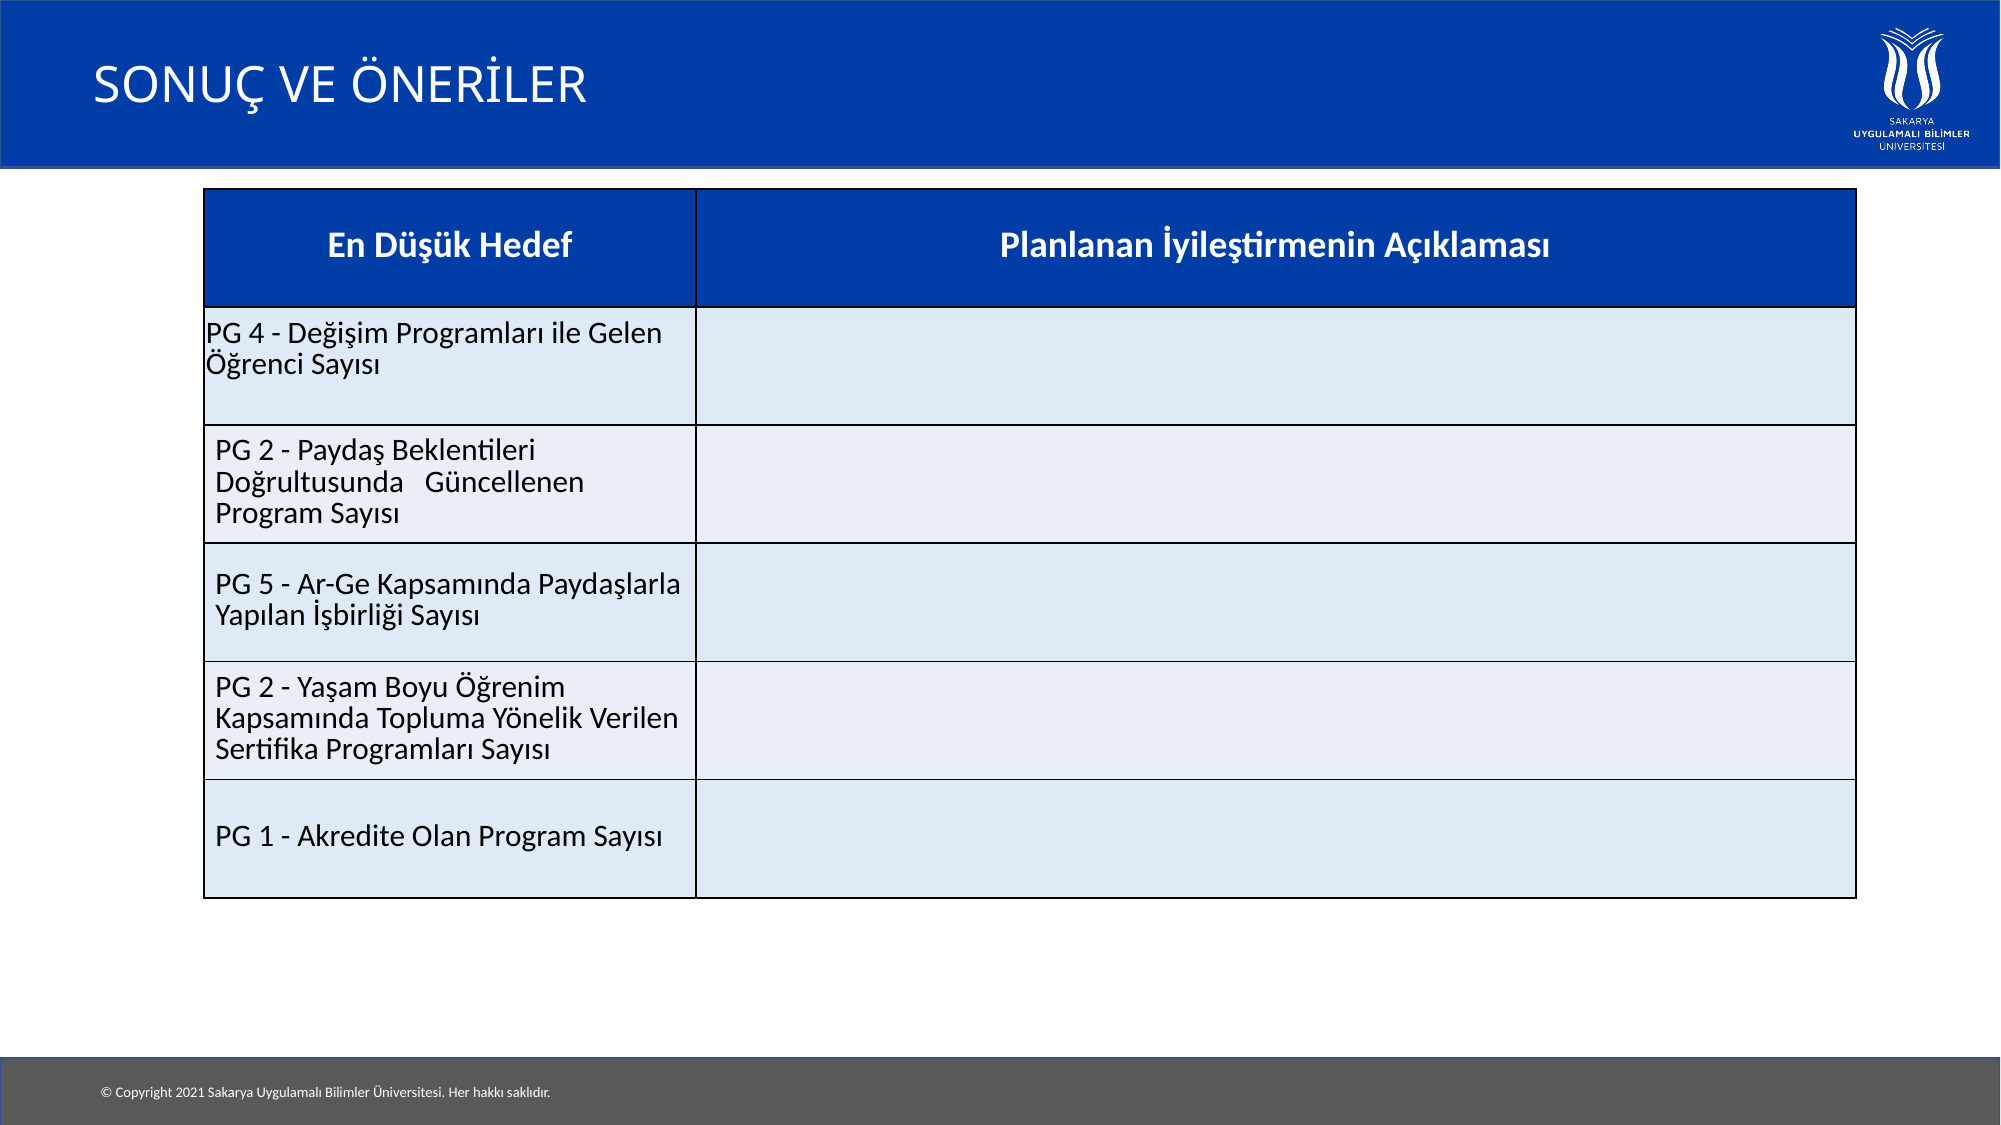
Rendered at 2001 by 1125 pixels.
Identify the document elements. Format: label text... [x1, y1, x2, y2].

table_cell [697, 544, 1855, 661]
table_cell PG 5 - Ar-Ge Kapsamında Paydaşlarla Yapılan İşbirliği Sayısı [205, 544, 695, 661]
table_header Planlanan İyileştirmenin Açıklaması [697, 190, 1855, 306]
table_cell [697, 426, 1855, 542]
table_cell [697, 662, 1855, 779]
table_cell [697, 308, 1855, 424]
table_cell PG 2 - Paydaş Beklentileri Doğrultusunda Güncellenen Program Sayısı [205, 426, 695, 542]
table_cell [697, 780, 1855, 897]
table_header En Düşük Hedef [205, 190, 695, 306]
title SONUÇ VE ÖNERİLER [78, 29, 1734, 139]
table_cell PG 2 - Yaşam Boyu Öğrenim Kapsamında Topluma Yönelik Verilen Sertifika Programları Sayısı [205, 662, 695, 779]
table_cell PG 1 - Akredite Olan Program Sayısı [205, 780, 695, 897]
table_cell PG 4 - Değişim Programları ile Gelen Öğrenci Sayısı [205, 308, 695, 424]
